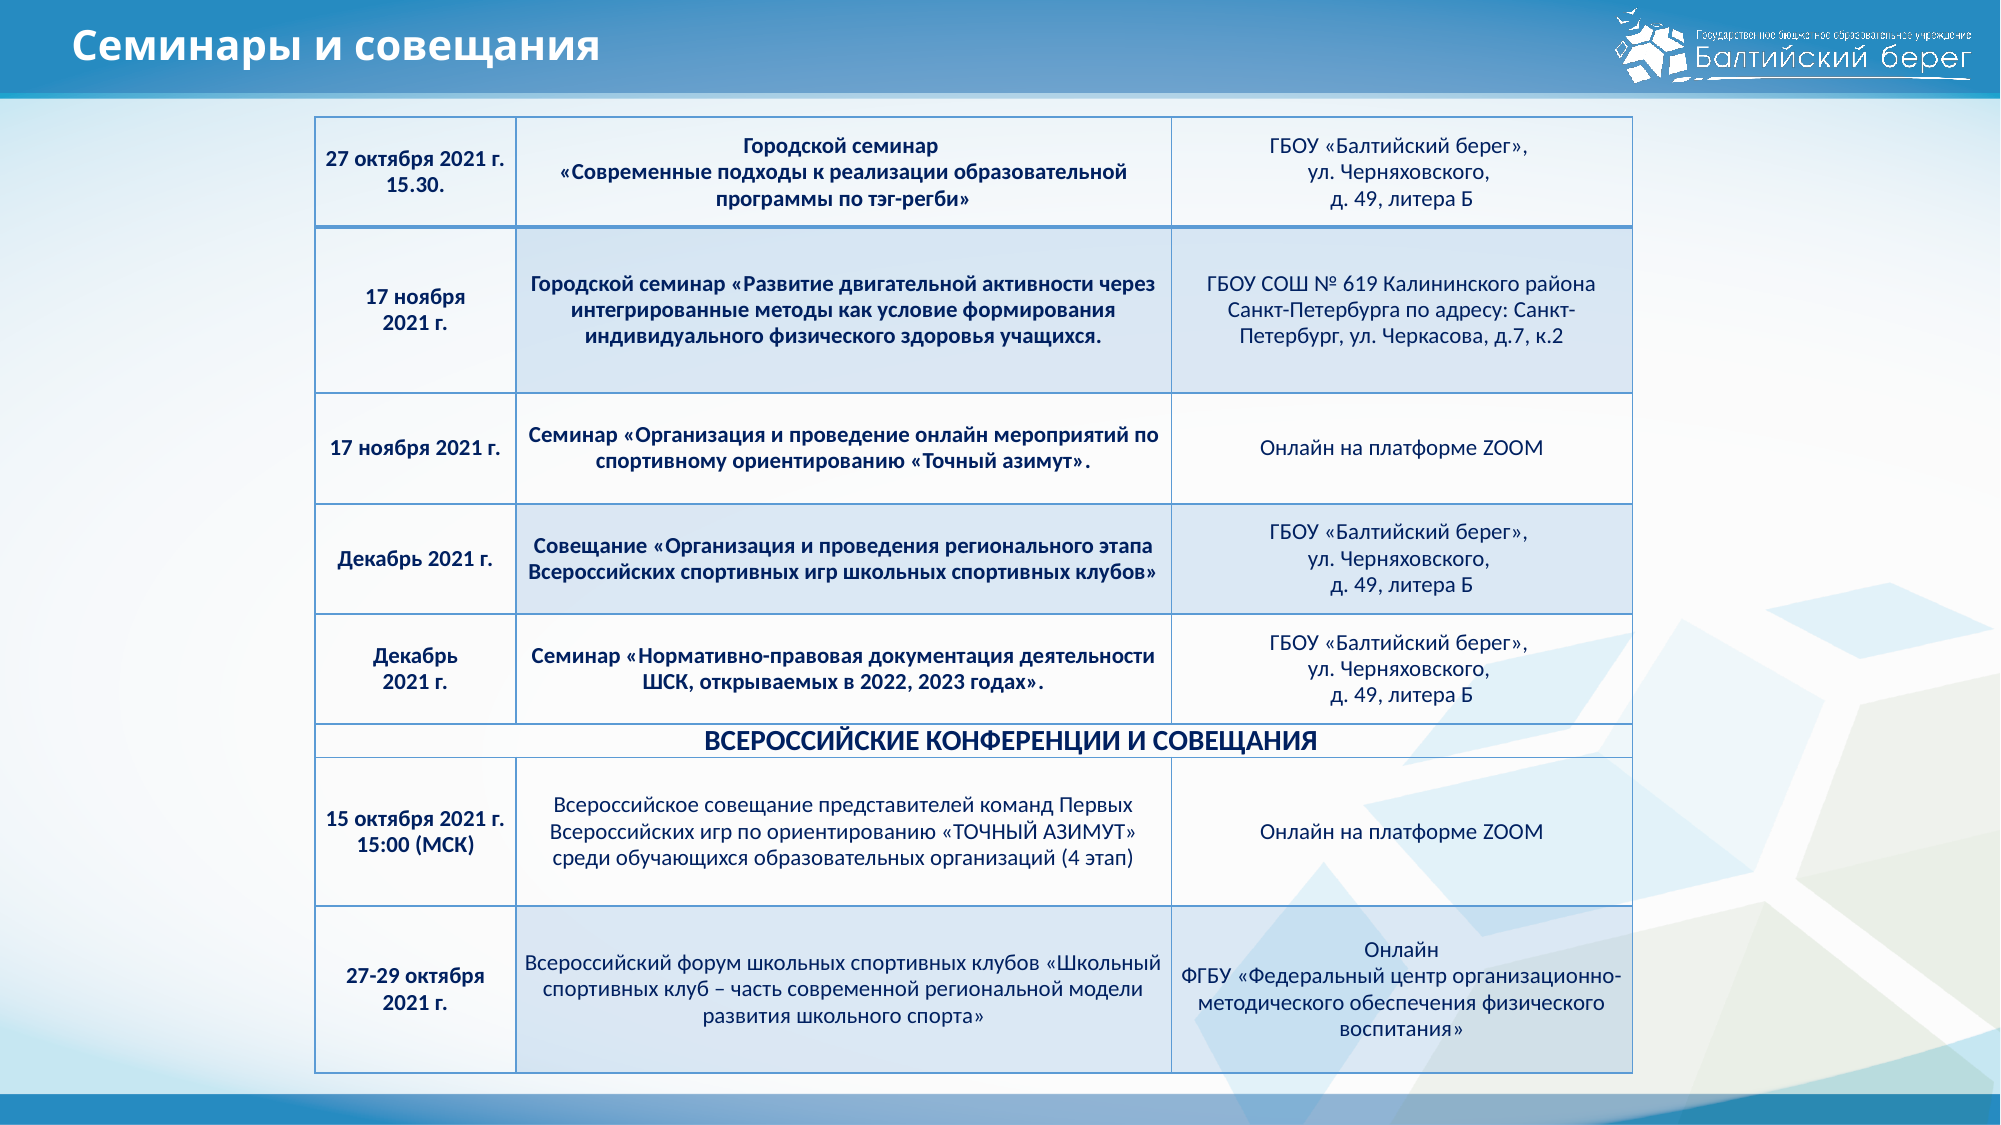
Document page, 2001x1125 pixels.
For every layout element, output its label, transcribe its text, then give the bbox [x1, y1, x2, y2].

table_header 27 октября 2021 г. 15.30. [316, 118, 515, 225]
table_cell 15 октября 2021 г. 15:00 (МСК) [316, 758, 515, 905]
table_cell Онлайн на платформе ZOOM [1172, 394, 1632, 503]
table_cell Декабрь 2021 г. [316, 615, 515, 723]
table_cell 17 ноября 2021 г. [316, 394, 515, 503]
table_header ГБОУ «Балтийский берег», ул. Черняховского, д. 49, литера Б [1172, 118, 1632, 225]
table_cell Совещание «Организация и проведения регионального этапа Всероссийских спортивных игр школьных спортивных клубов» [517, 505, 1171, 613]
table_cell Онлайн на платформе ZOOM [1172, 758, 1632, 905]
table_cell Семинар «Организация и проведение онлайн мероприятий по спортивному ориентированию «Точный азимут». [517, 394, 1171, 503]
table_cell ВСЕРОССИЙСКИЕ КОНФЕРЕНЦИИ И СОВЕЩАНИЯ [316, 725, 1632, 757]
table_cell Семинар «Нормативно-правовая документация деятельности ШСК, открываемых в 2022, 2023 годах». [517, 615, 1171, 723]
table_cell Всероссийское совещание представителей команд Первых Всероссийских игр по ориентированию «ТОЧНЫЙ АЗИМУТ» среди обучающихся образовательных организаций (4 этап) [517, 758, 1171, 905]
table_cell ГБОУ СОШ № 619 Калининского района Санкт-Петербурга по адресу: Санкт-Петербург, ул. Черкасова, д.7, к.2 [1172, 229, 1632, 392]
table_cell Городской семинар «Развитие двигательной активности через интегрированные методы как условие формирования индивидуального физического здоровья учащихся. [517, 229, 1171, 392]
table_cell Декабрь 2021 г. [316, 505, 515, 613]
table_cell 17 ноября 2021 г. [316, 229, 515, 392]
table_cell ГБОУ «Балтийский берег», ул. Черняховского, д. 49, литера Б [1172, 505, 1632, 613]
table_header Городской семинар «Современные подходы к реализации образовательной программы по тэг-регби» [517, 118, 1171, 225]
picture [1601, 3, 1984, 90]
table_cell Всероссийский форум школьных спортивных клубов «Школьный спортивных клуб – часть современной региональной модели развития школьного спорта» [517, 907, 1171, 1072]
title Семинары и совещания [56, 0, 1585, 93]
picture [0, 0, 2001, 1125]
table_cell Онлайн ФГБУ «Федеральный центр организационно-методического обеспечения физического воспитания» [1172, 907, 1632, 1072]
table_cell ГБОУ «Балтийский берег», ул. Черняховского, д. 49, литера Б [1172, 615, 1632, 723]
table_cell 27-29 октября 2021 г. [316, 907, 515, 1072]
